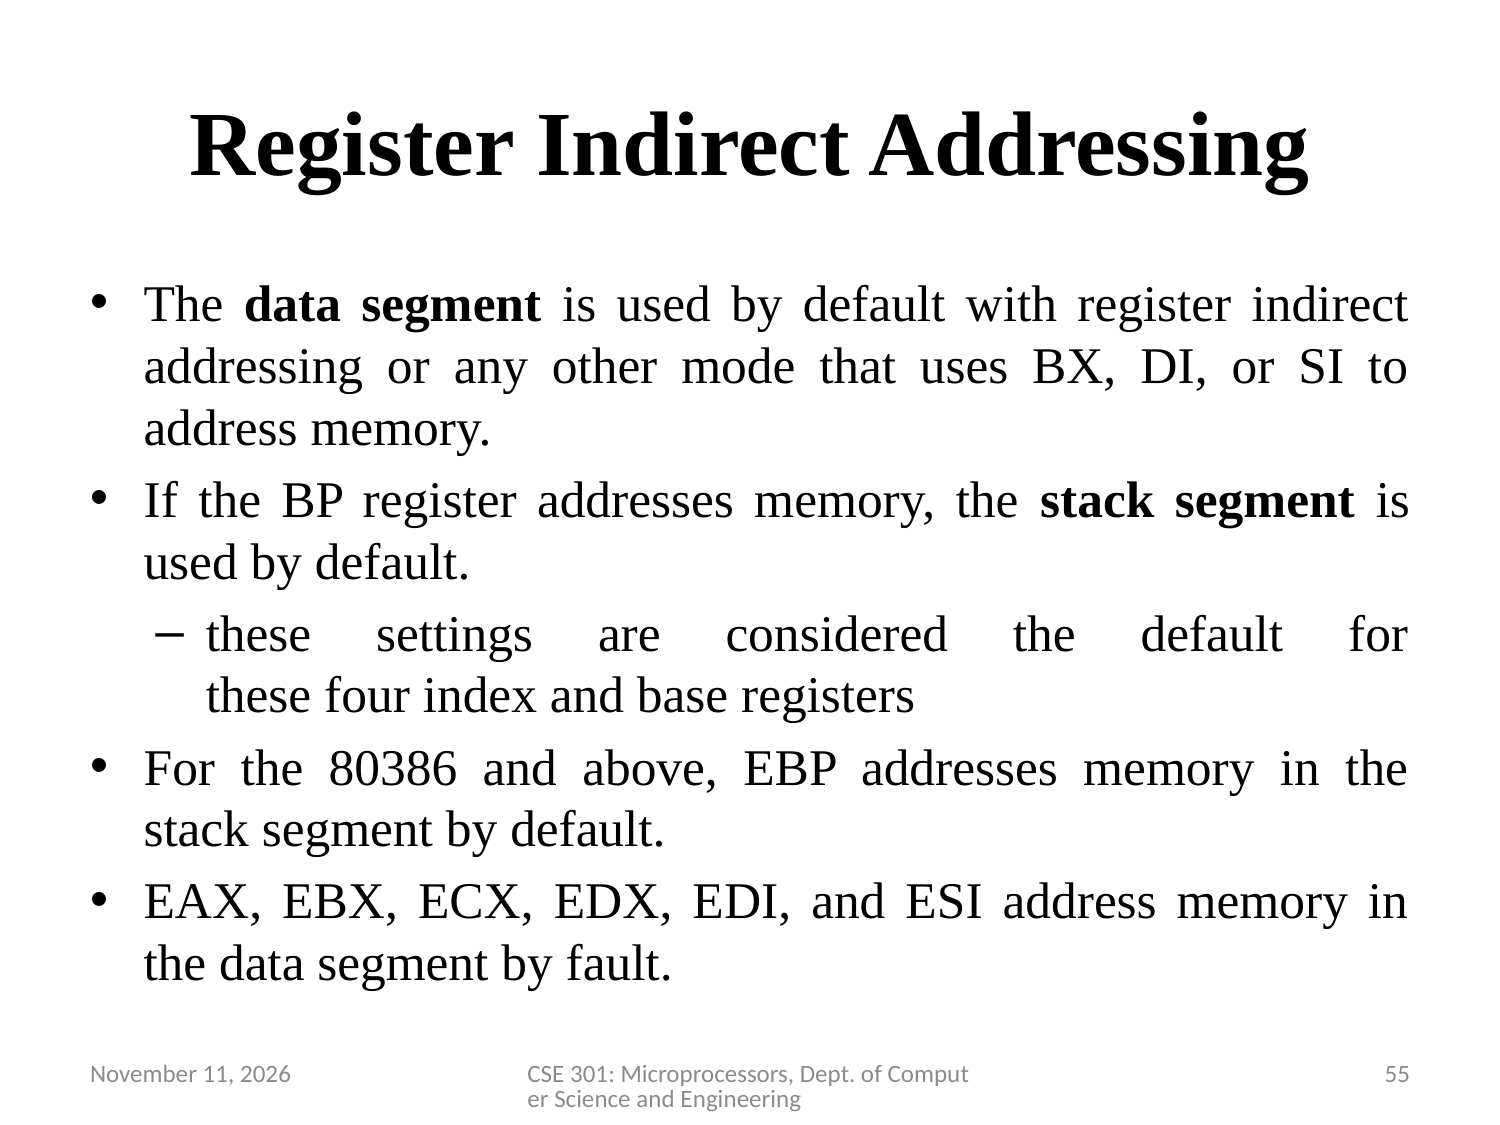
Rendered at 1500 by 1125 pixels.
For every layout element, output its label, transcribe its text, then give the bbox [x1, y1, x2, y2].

slide_number 55 [1074, 1042, 1425, 1103]
title Register Indirect Addressing [75, 45, 1425, 233]
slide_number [75, 1042, 425, 1103]
footer CSE 301: Microprocessors, Dept. of Computer Science and Engineering [512, 1042, 988, 1103]
list The data segment is used by default with register indirect addressing or any other mode that uses BX, DI, or SI to address memory. If the BP register addresses memory, the stack segment is used by default. these settings are considered the default for these four index and base registers For the 80386 and above, EBP addresses memory in the stack segment by default. EAX, EBX, ECX, EDX, EDI, and ESI address memory in the data segment by fault. [75, 262, 1425, 1005]
